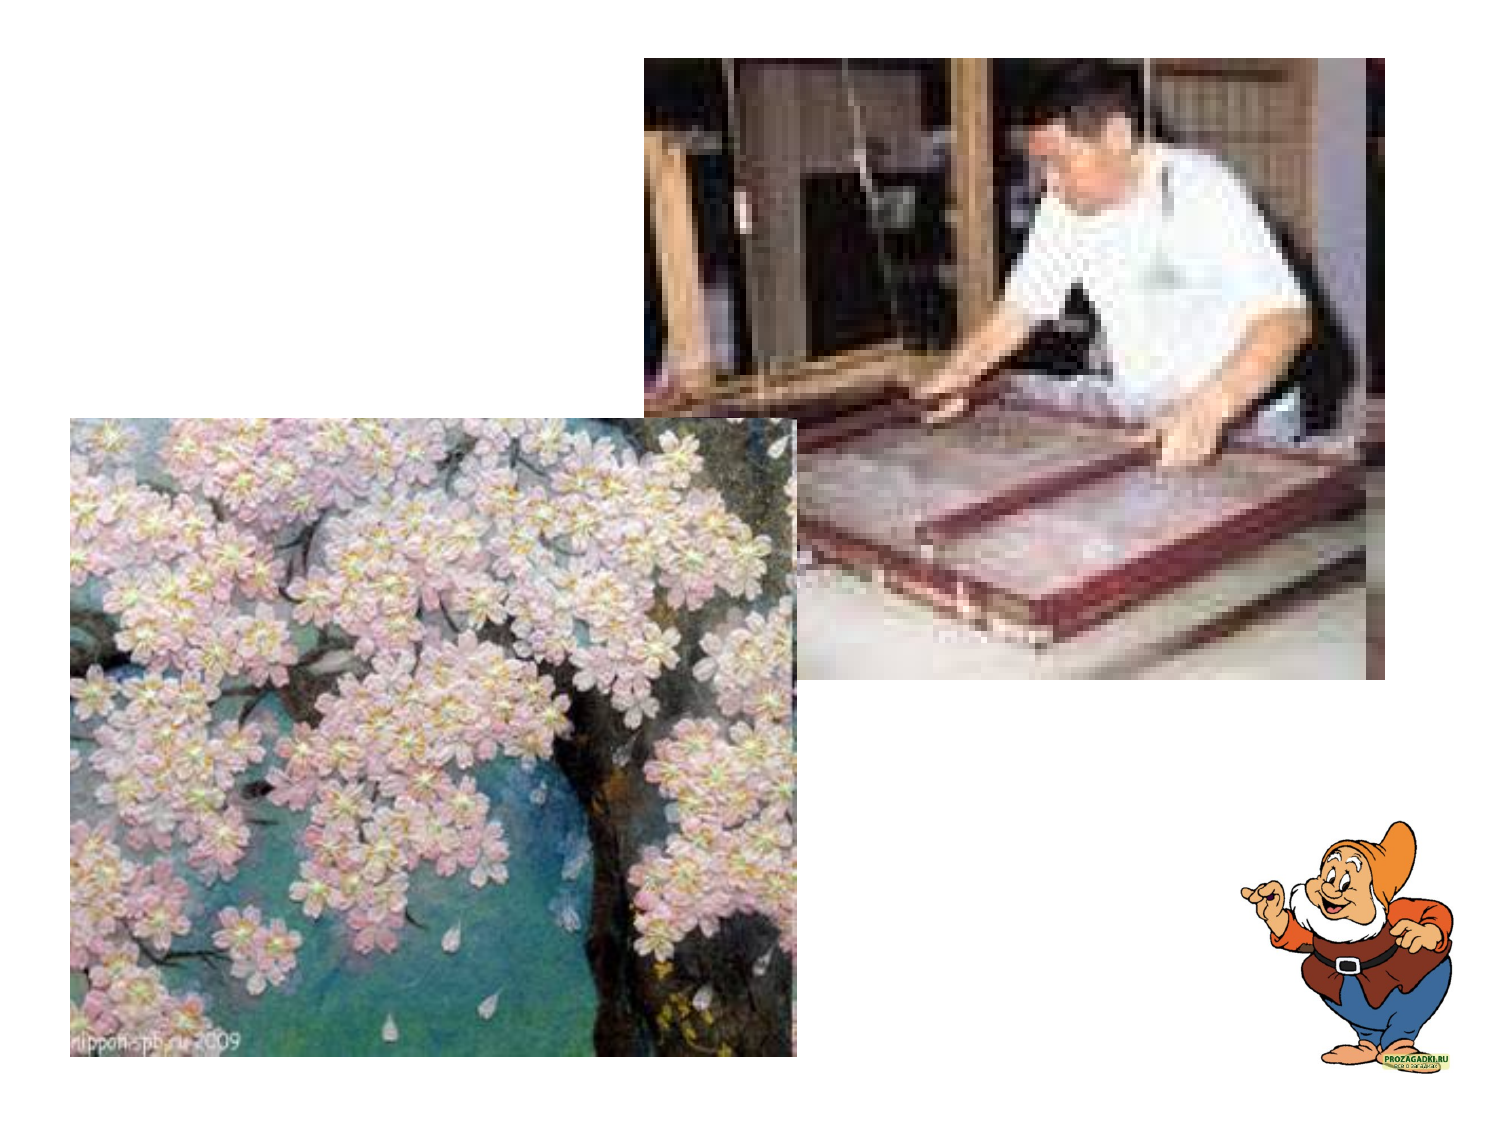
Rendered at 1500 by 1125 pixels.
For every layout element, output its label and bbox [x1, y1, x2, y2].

picture [1240, 820, 1454, 1074]
picture [70, 58, 1385, 1057]
